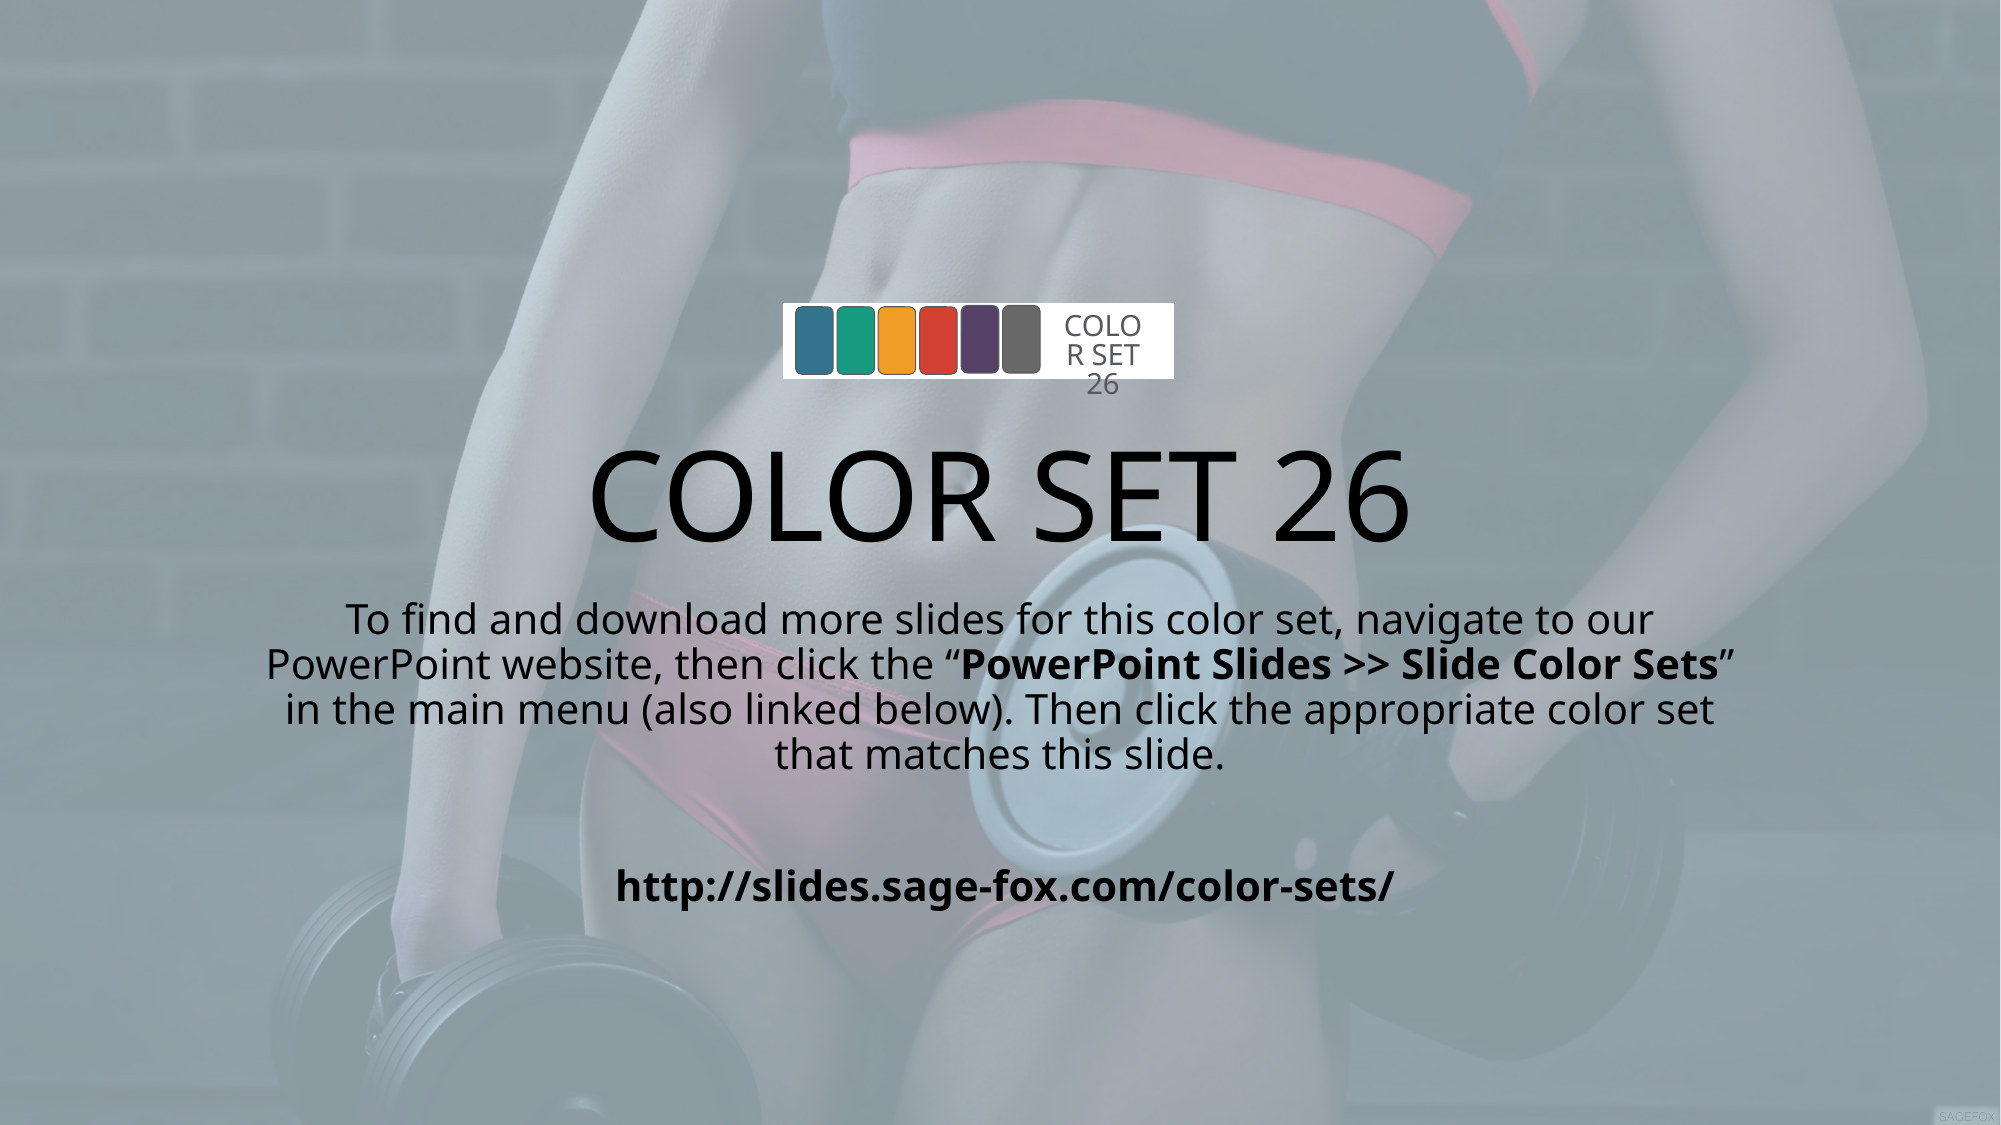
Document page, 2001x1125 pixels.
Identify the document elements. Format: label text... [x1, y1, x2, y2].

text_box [783, 303, 1174, 380]
subtitle To find and download more slides for this color set, navigate to our PowerPoint website, then click the “PowerPoint Slides >> Slide Color Sets” in the main menu (also linked below). Then click the appropriate color set that matches this slide. http://slides.sage-fox.com/color-sets/ [249, 590, 1750, 863]
title COLOR SET 26 [249, 184, 1750, 576]
